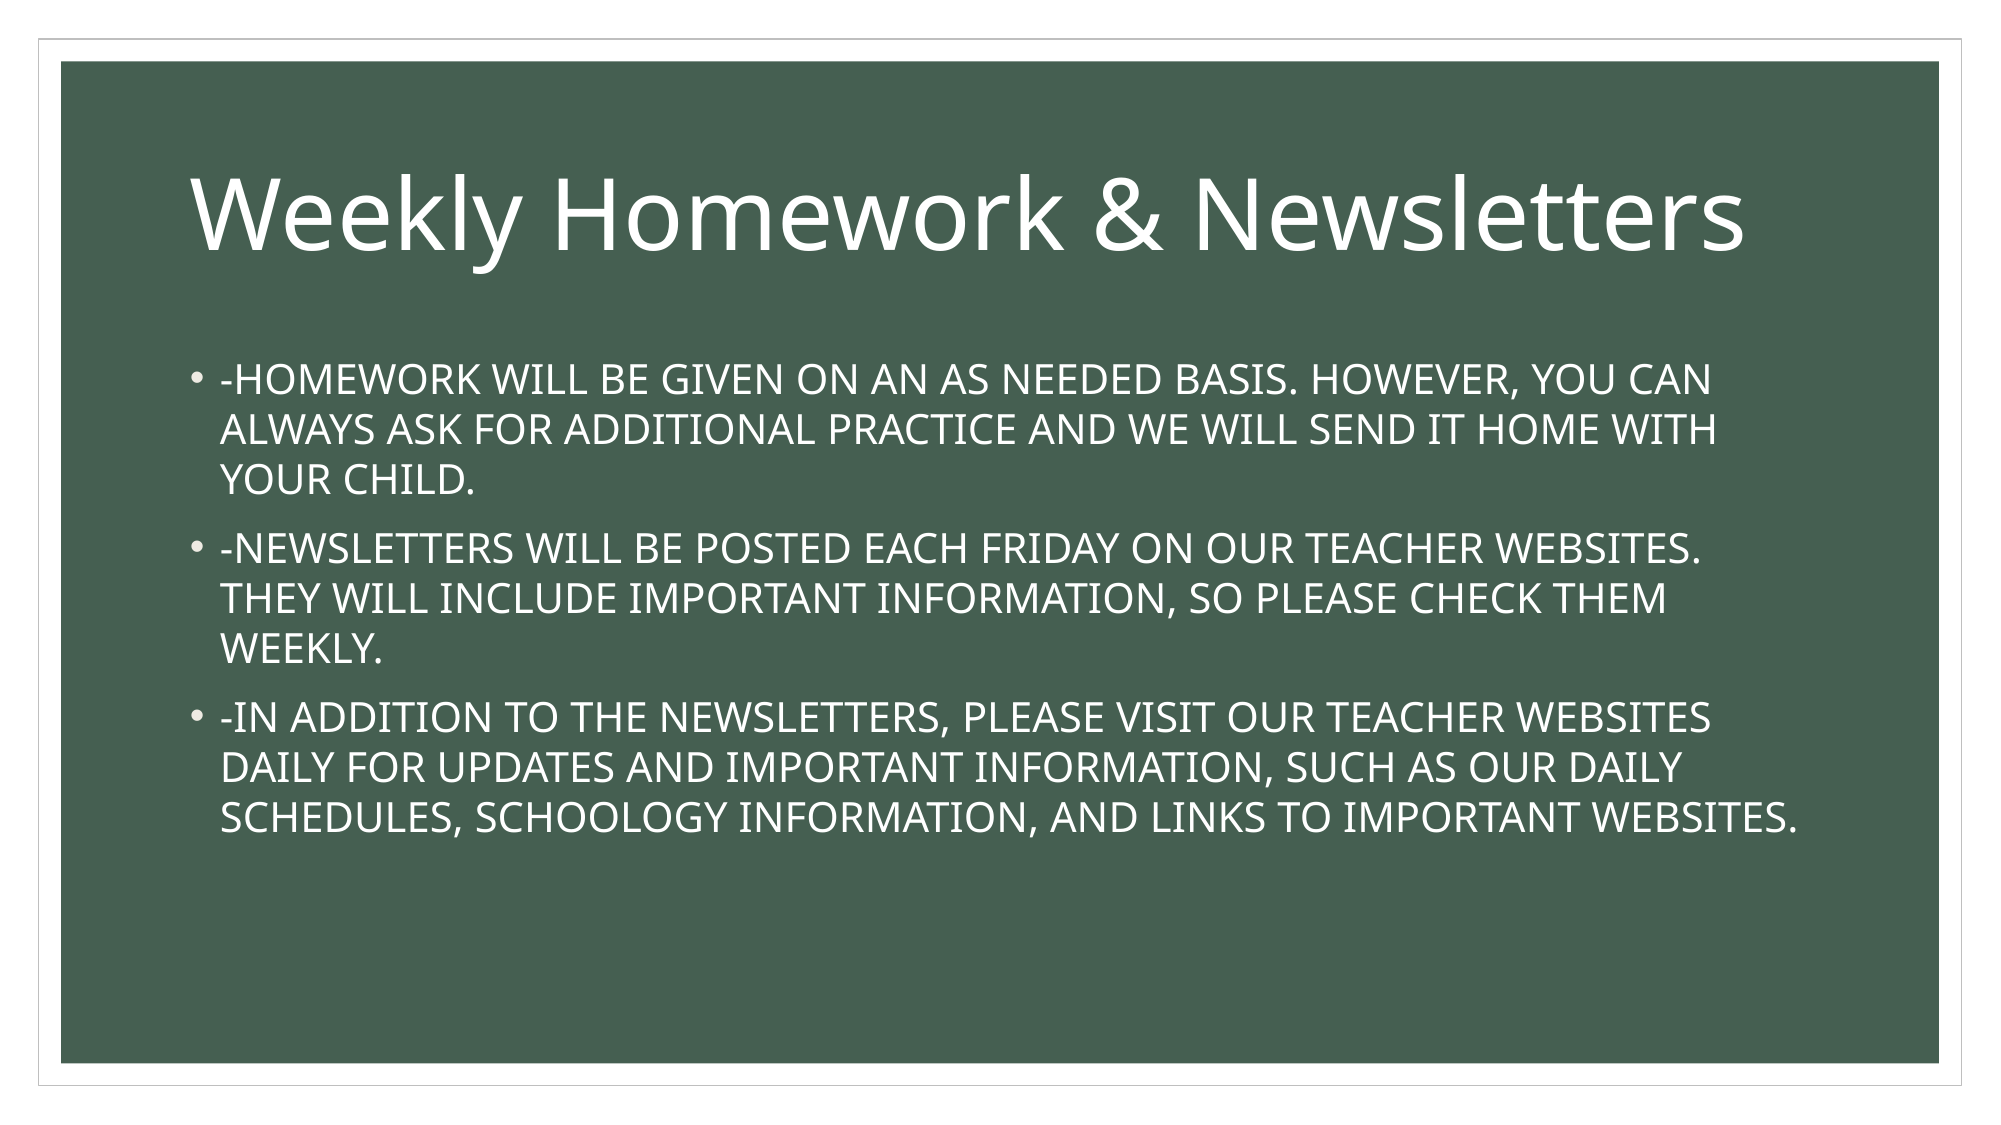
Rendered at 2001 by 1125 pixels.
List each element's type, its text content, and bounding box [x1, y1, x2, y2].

title Weekly Homework & Newsletters [174, 105, 1825, 331]
list -HOMEWORK WILL BE GIVEN ON AN AS NEEDED BASIS. HOWEVER, YOU CAN ALWAYS ASK FOR ADDITIONAL PRACTICE AND WE WILL SEND IT HOME WITH YOUR CHILD. -NEWSLETTERS WILL BE POSTED EACH FRIDAY ON OUR TEACHER WEBSITES. THEY WILL INCLUDE IMPORTANT INFORMATION, SO PLEASE CHECK THEM WEEKLY. -IN ADDITION TO THE NEWSLETTERS, PLEASE VISIT OUR TEACHER WEBSITES DAILY FOR UPDATES AND IMPORTANT INFORMATION, SUCH AS OUR DAILY SCHEDULES, SCHOOLOGY INFORMATION, AND LINKS TO IMPORTANT WEBSITES. [174, 345, 1825, 990]
